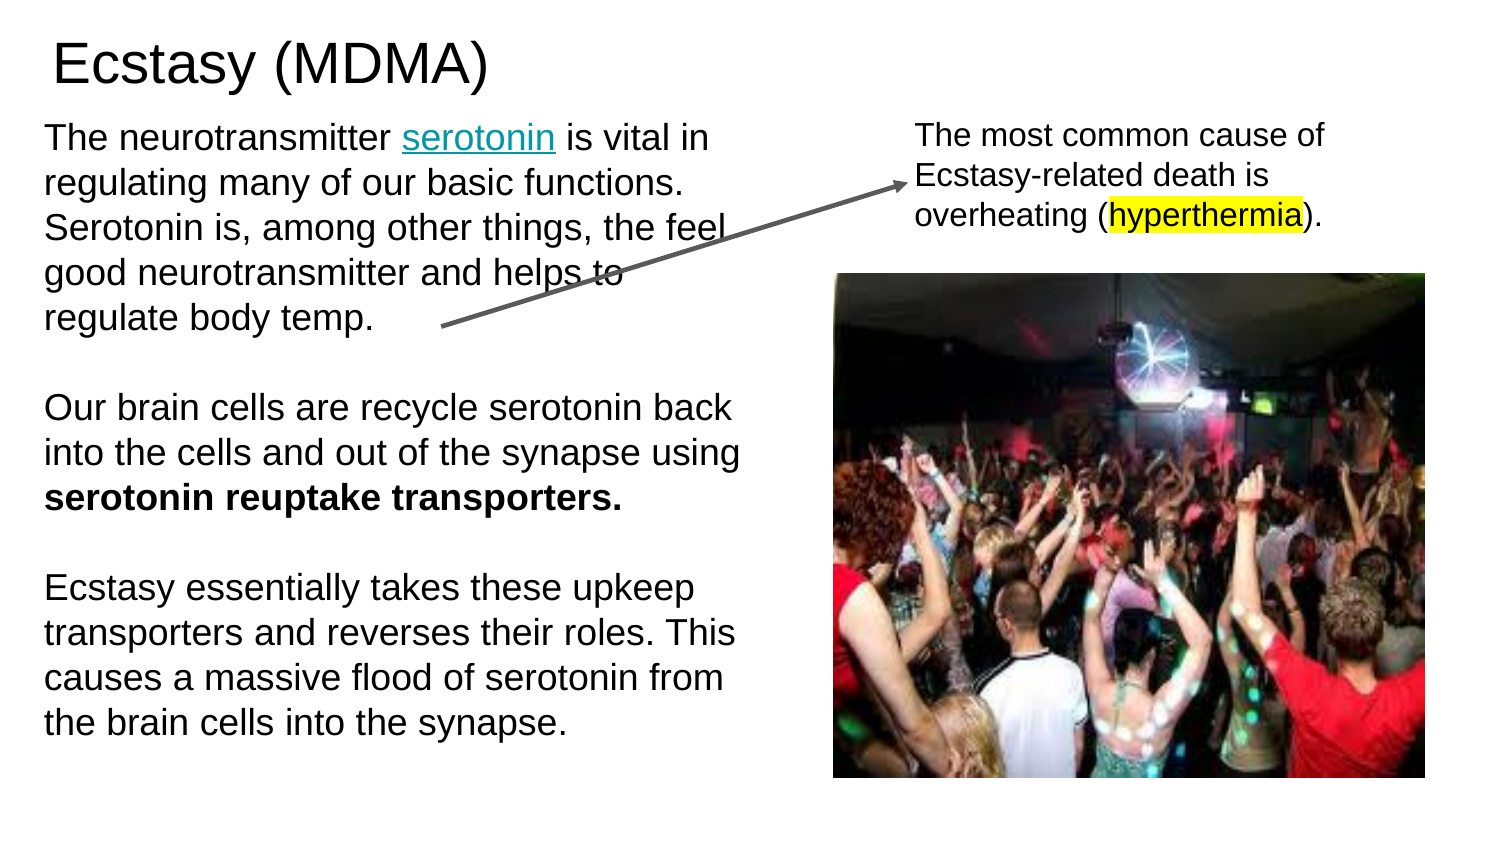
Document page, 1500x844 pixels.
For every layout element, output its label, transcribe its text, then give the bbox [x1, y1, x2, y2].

title Ecstasy (MDMA) [37, 9, 1436, 104]
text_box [440, 182, 909, 327]
picture [833, 273, 1426, 779]
text_box The most common cause of Ecstasy-related death is overheating (hyperthermia). [908, 106, 1446, 259]
text_box The neurotransmitter serotonin is vital in regulating many of our basic functions. Serotonin is, among other things, the feel good neurotransmitter and helps to regulate body temp. Our brain cells are recycle serotonin back into the cells and out of the synapse using serotonin reuptake transporters. Ecstasy essentially takes these upkeep transporters and reverses their roles. This causes a massive flood of serotonin from the brain cells into the synapse. [37, 106, 765, 796]
